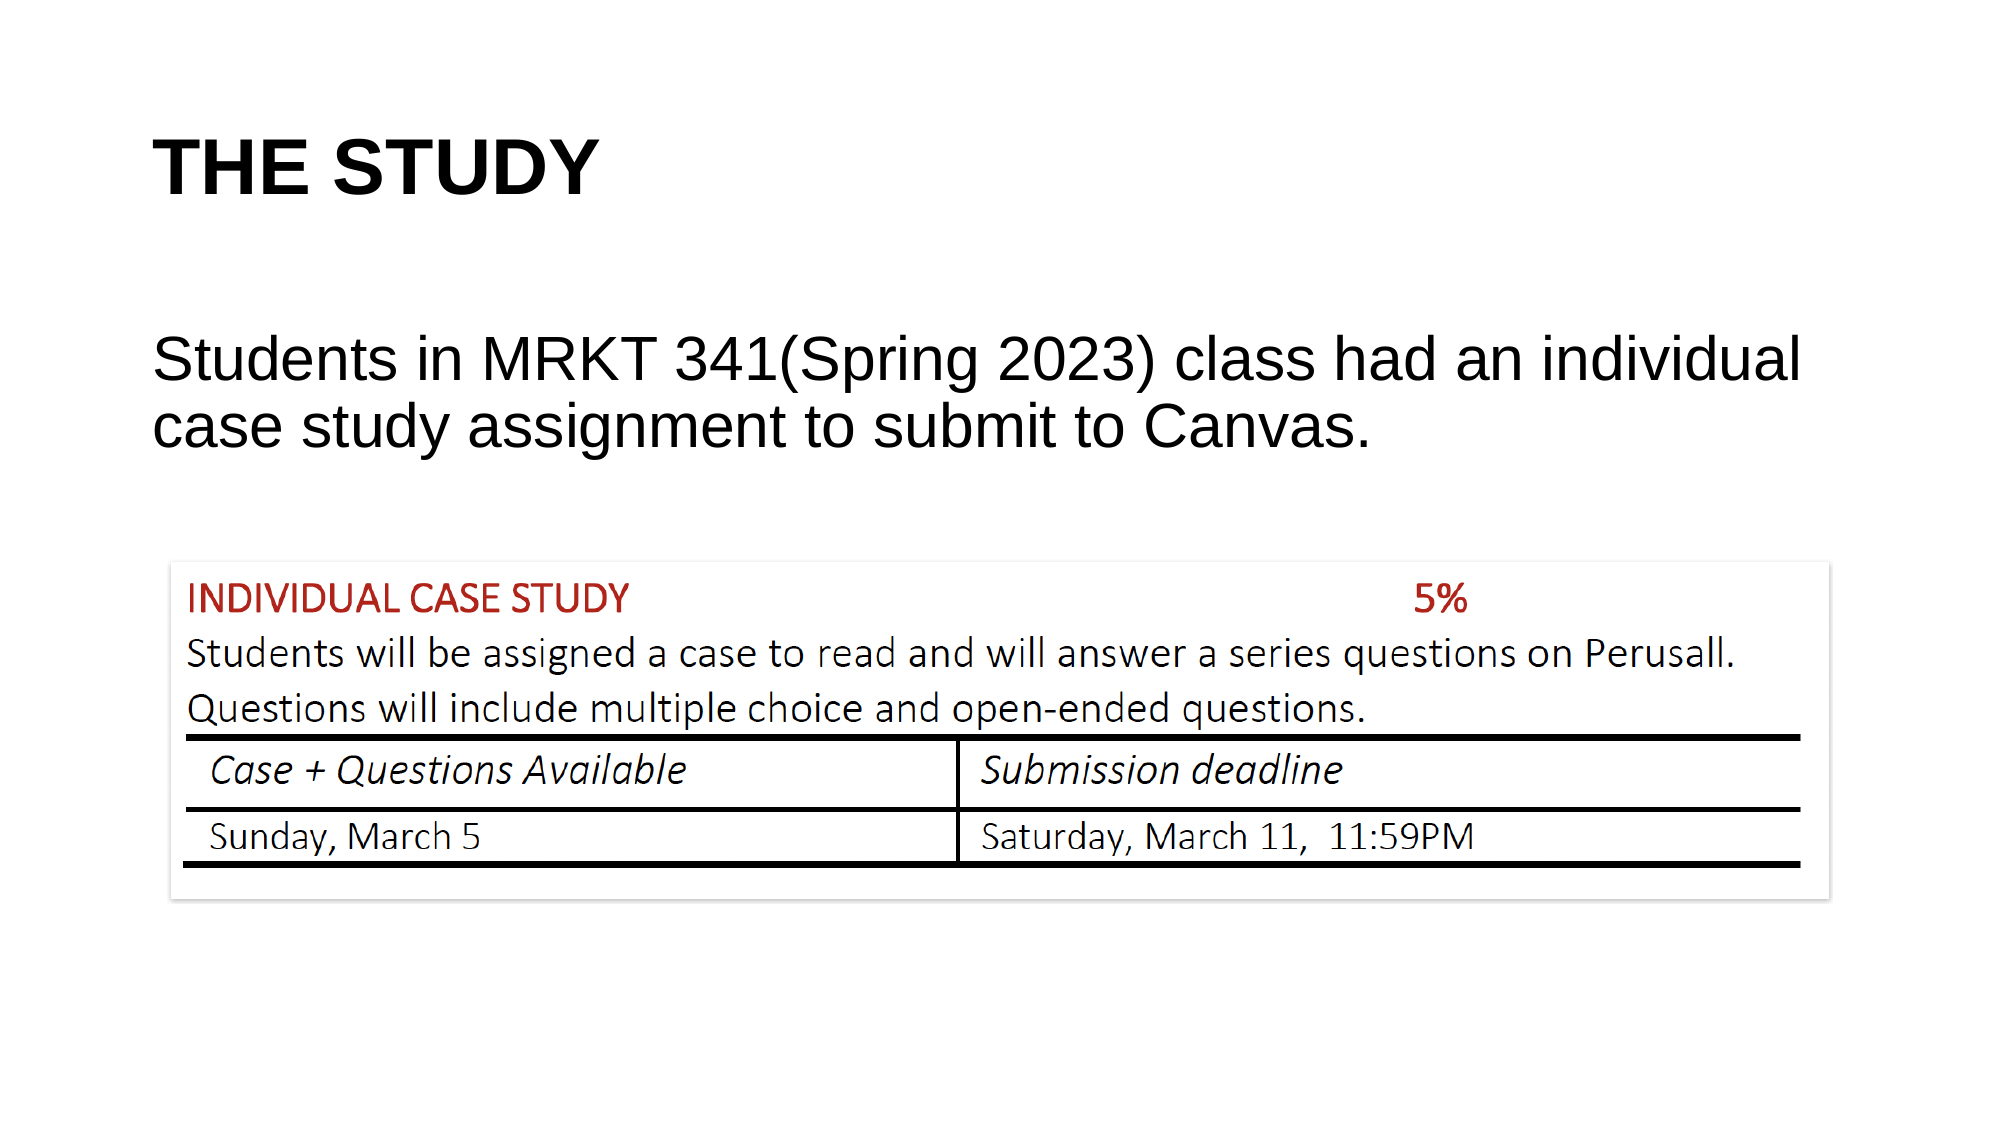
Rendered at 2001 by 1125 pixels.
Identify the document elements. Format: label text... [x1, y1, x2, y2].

title THE STUDY [137, 59, 1863, 278]
picture [171, 562, 1829, 900]
list Students in MRKT 341(Spring 2023) class had an individual case study assignment to submit to Canvas. [137, 318, 1863, 946]
